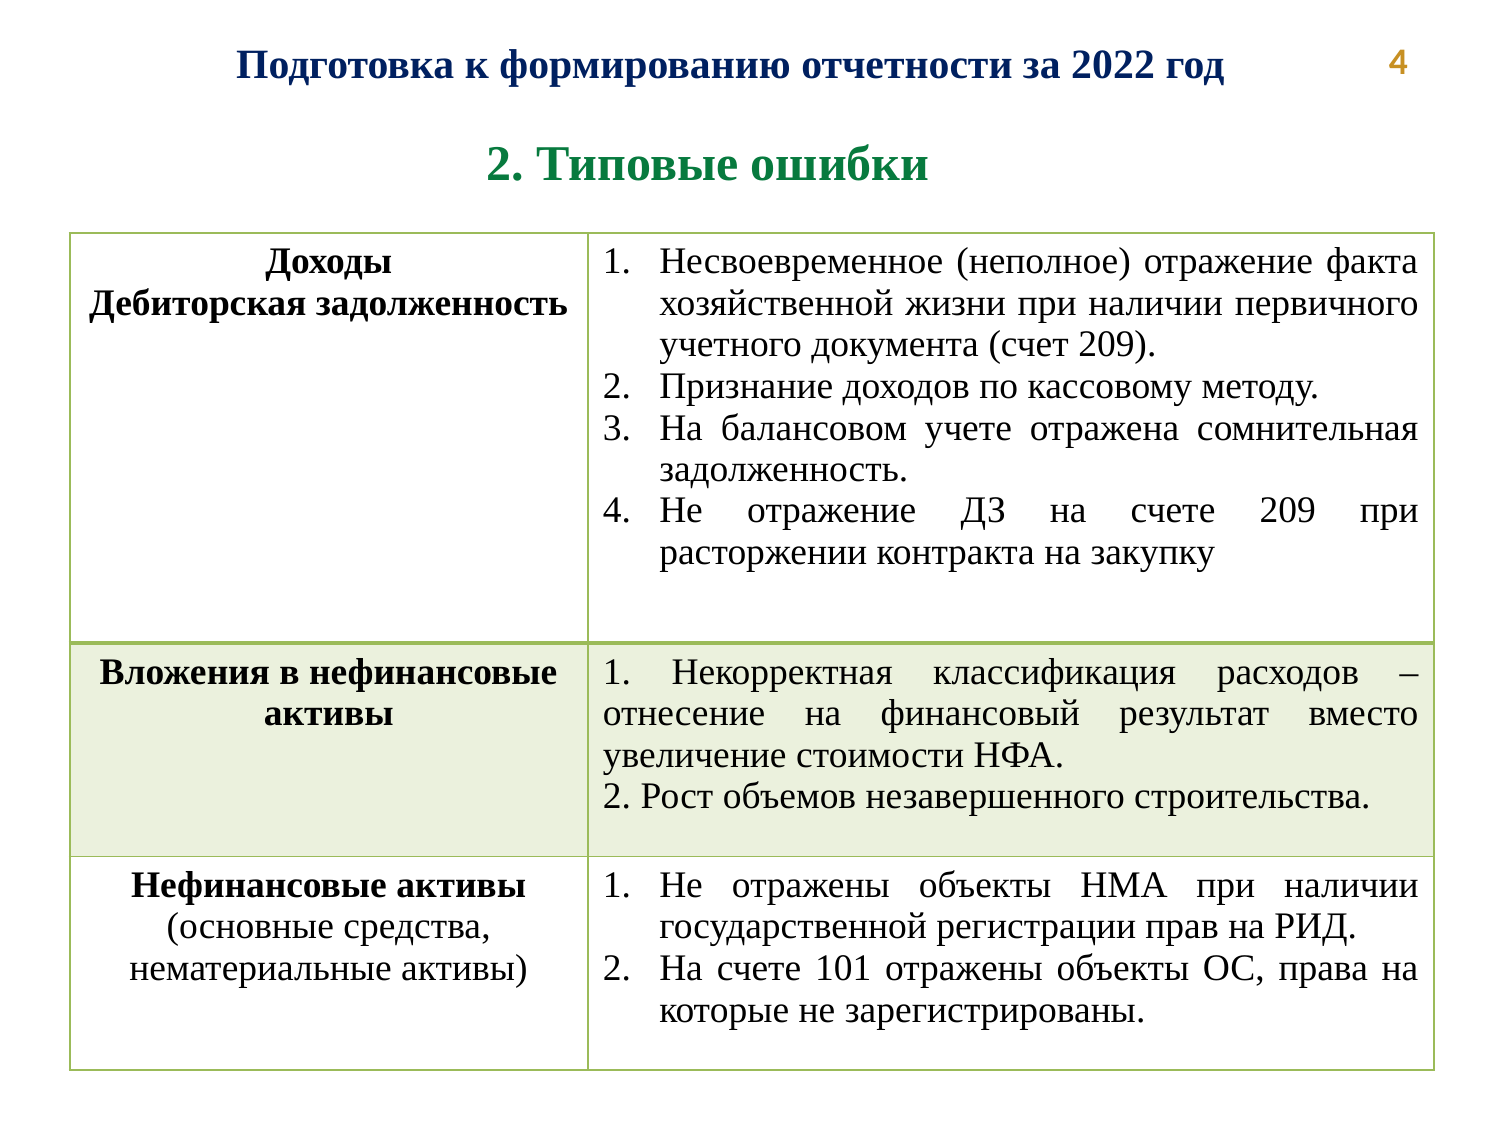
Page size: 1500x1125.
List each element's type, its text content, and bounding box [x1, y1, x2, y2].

text_box Подготовка к формированию отчетности за 2022 год [209, 29, 1251, 95]
table_header Доходы Дебиторская задолженность [71, 234, 587, 641]
table_cell Вложения в нефинансовые активы [71, 645, 587, 856]
text_box 2. Типовые ошибки [426, 123, 990, 198]
table_cell 1. Некорректная классификация расходов – отнесение на финансовый результат вместо увеличение стоимости НФА. 2. Рост объемов незавершенного строительства. [589, 645, 1433, 856]
table_header Несвоевременное (неполное) отражение факта хозяйственной жизни при наличии первичного учетного документа (счет 209). Признание доходов по кассовому методу. На балансовом учете отражена сомнительная задолженность. Не отражение ДЗ на счете 209 при расторжении контракта на закупку [589, 234, 1433, 641]
slide_number 4 [1365, 29, 1474, 90]
table_cell Нефинансовые активы (основные средства, нематериальные активы) [71, 857, 587, 1069]
table_cell Не отражены объекты НМА при наличии государственной регистрации прав на РИД. На счете 101 отражены объекты ОС, права на которые не зарегистрированы. [589, 857, 1433, 1069]
